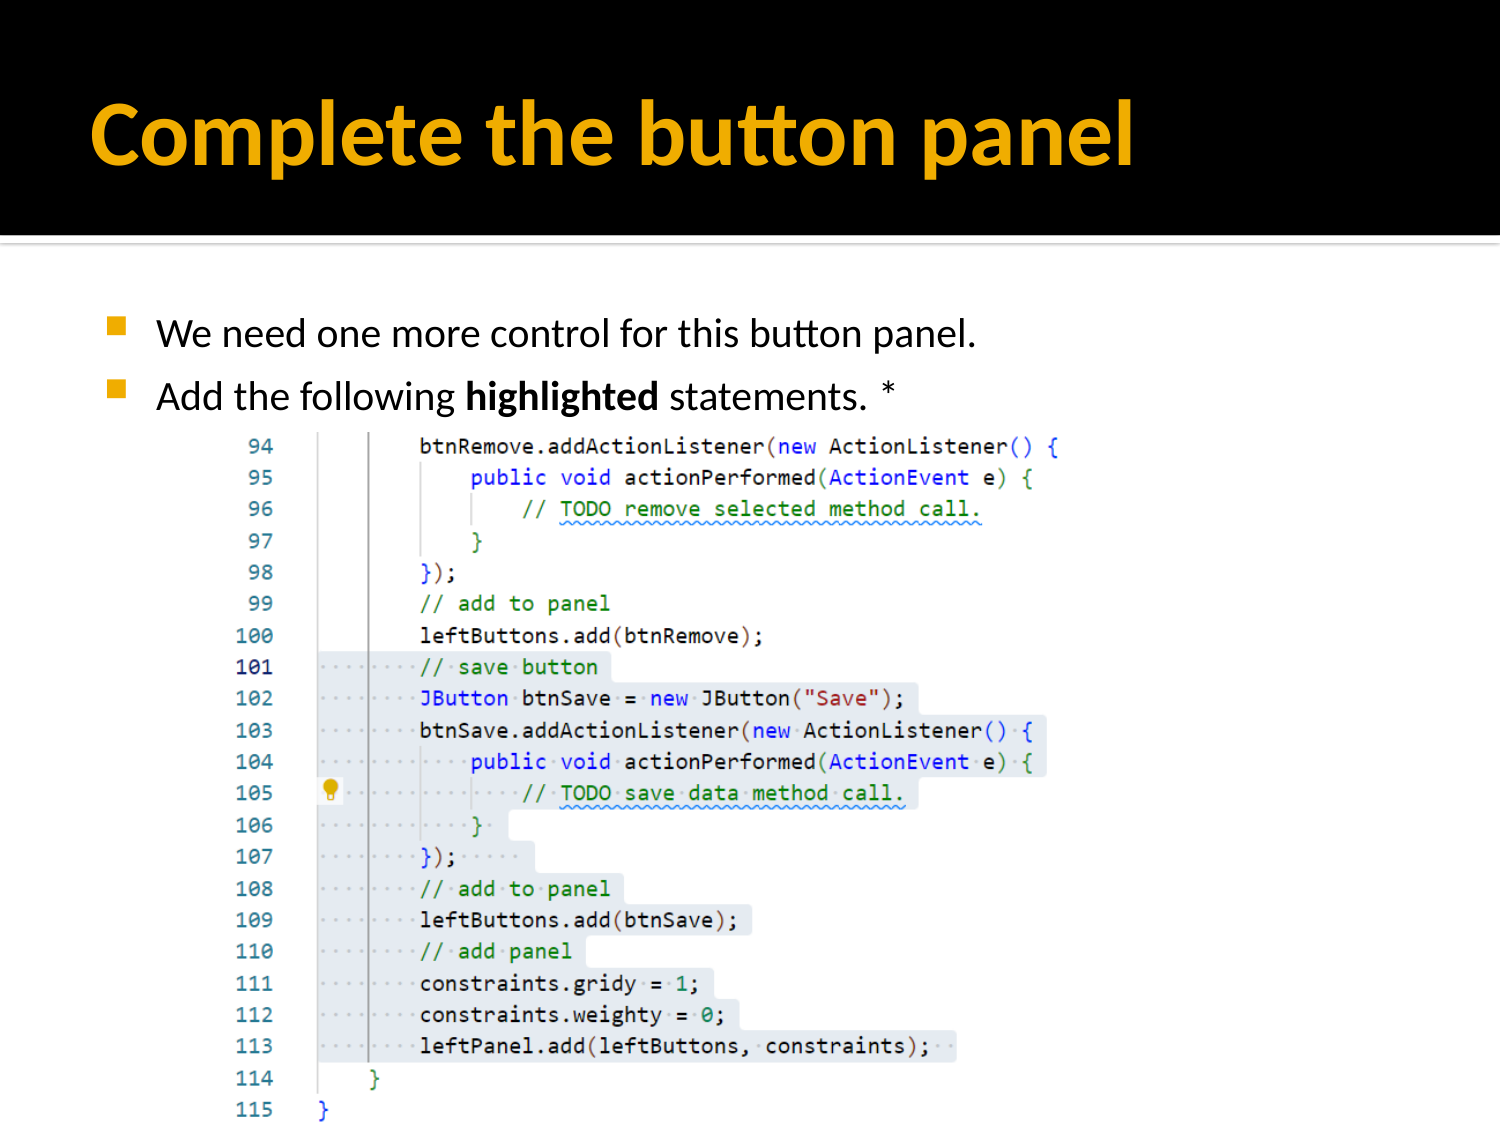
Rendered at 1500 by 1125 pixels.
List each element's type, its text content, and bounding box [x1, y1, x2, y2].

title Complete the button panel [75, 25, 1425, 231]
picture [229, 432, 1271, 1125]
list We need one more control for this button panel. Add the following highlighted statements. * [75, 291, 1425, 1050]
